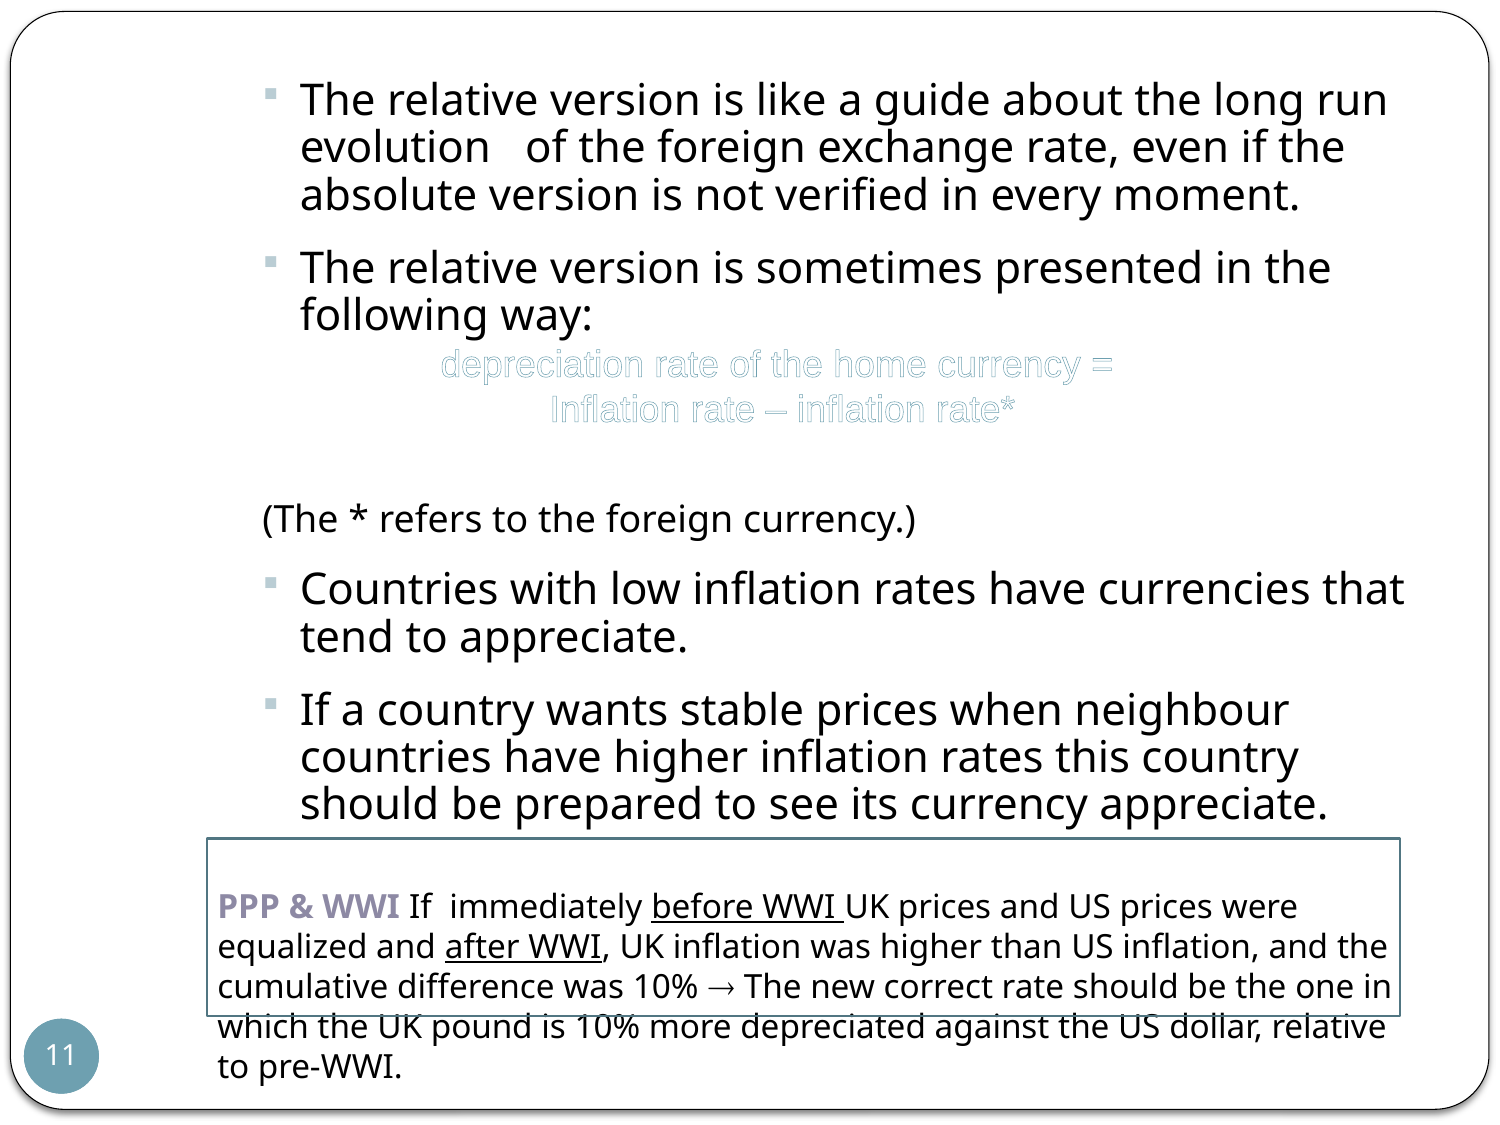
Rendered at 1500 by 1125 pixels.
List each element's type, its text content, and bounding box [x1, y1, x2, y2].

text_box depreciation rate of the home currency = Inflation rate – inflation rate* [243, 331, 1322, 437]
text_box 11 [23, 1018, 99, 1094]
list The relative version is like a guide about the long run evolution of the foreign exchange rate, even if the absolute version is not verified in every moment. The relative version is sometimes presented in the following way: (The * refers to the foreign currency.) Countries with low inflation rates have currencies that tend to appreciate. If a country wants stable prices when neighbour countries have higher inflation rates this country should be prepared to see its currency appreciate. PPP & WWI If immediately before WWI UK prices and US prices were equalized and after WWI, UK inflation was higher than US inflation, and the cumulative difference was 10%  The new correct rate should be the one in which the UK pound is 10% more depreciated against the US dollar, relative to pre-WWI. [149, 70, 1426, 988]
text_box [206, 837, 1401, 1017]
